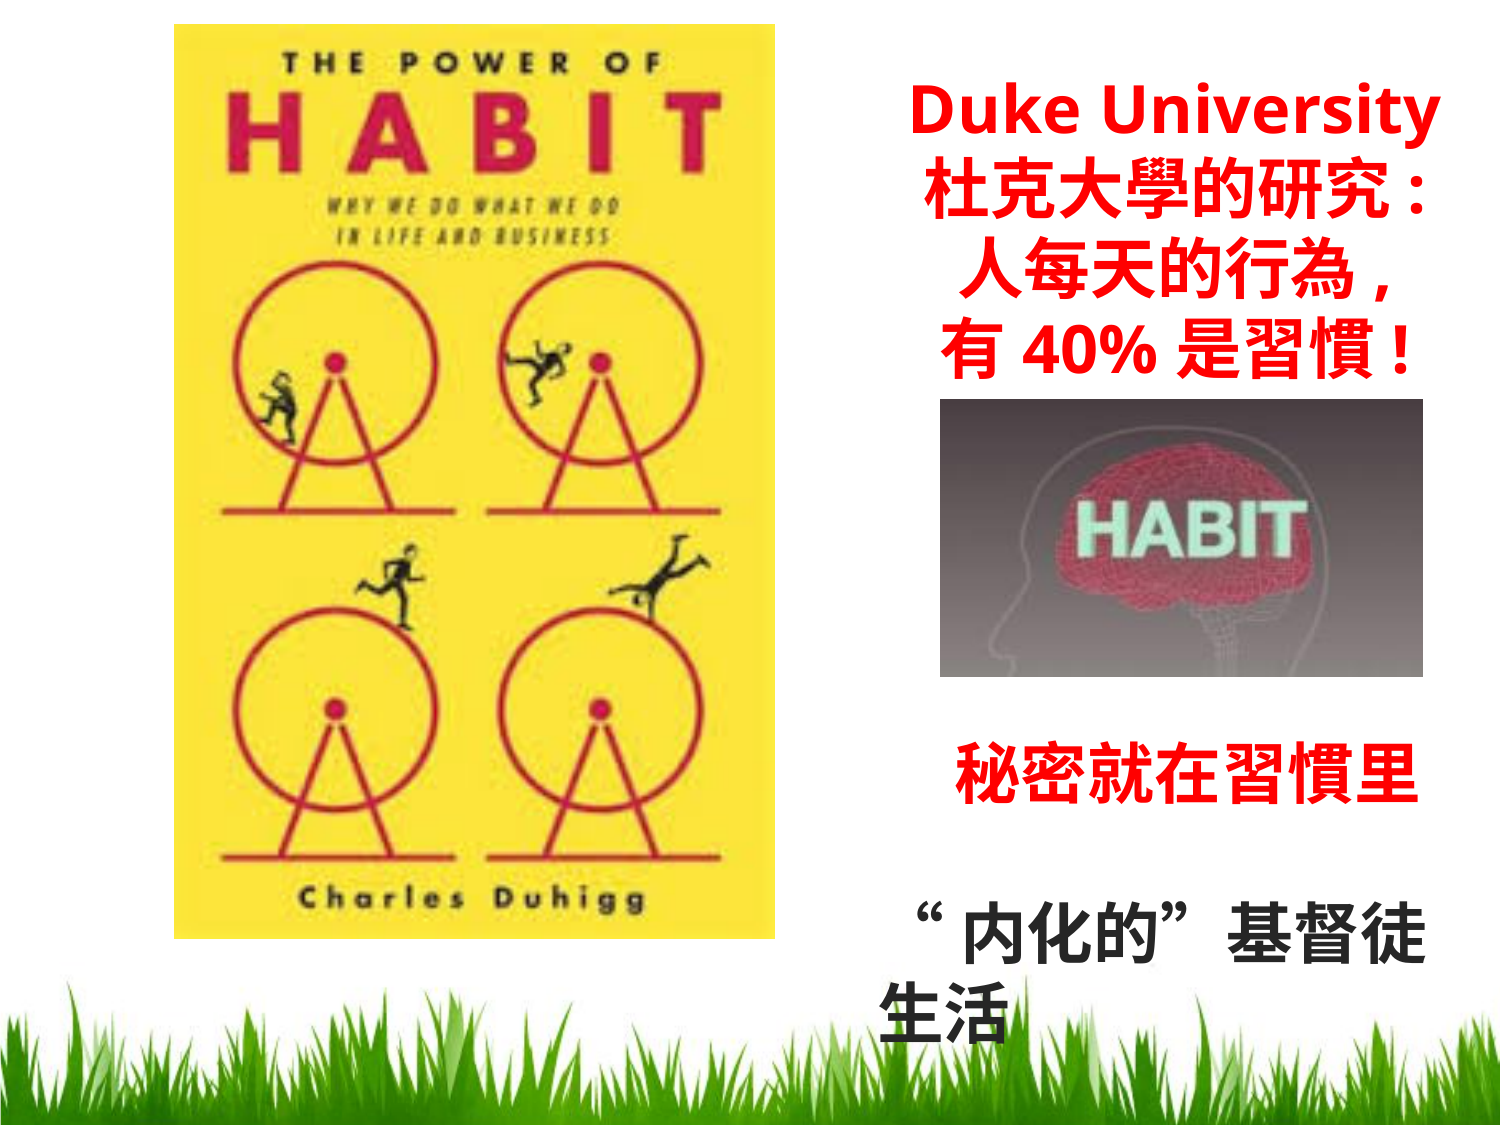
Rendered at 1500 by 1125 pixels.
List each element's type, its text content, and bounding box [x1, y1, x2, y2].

text_box 秘密就在習慣里 “内化的”基督徒生活 [862, 724, 1488, 1060]
picture [174, 24, 776, 939]
picture [0, 962, 1500, 1125]
picture [940, 399, 1423, 677]
text_box Duke University 杜克大學的研究: 人每天的行為, 有40%是習慣! [843, 59, 1500, 395]
